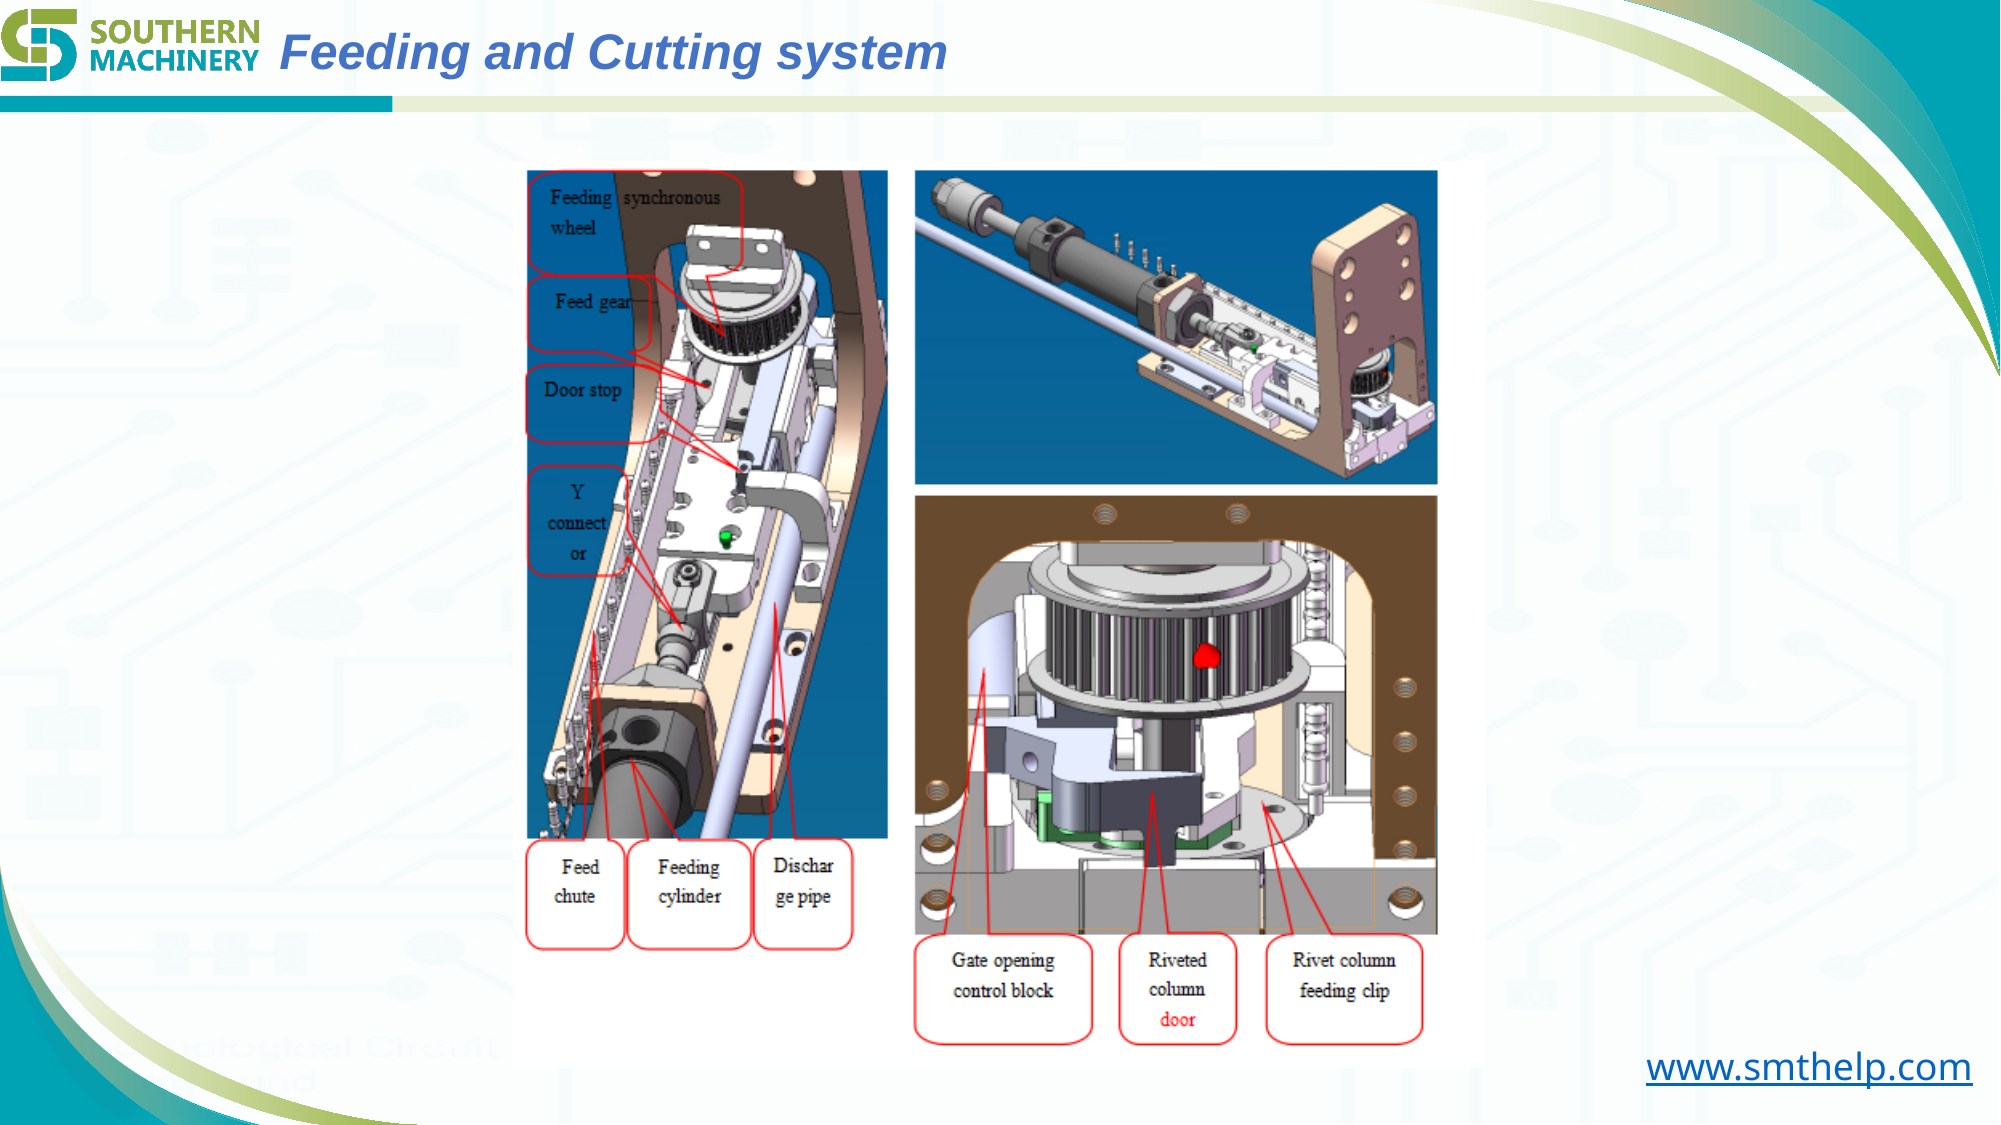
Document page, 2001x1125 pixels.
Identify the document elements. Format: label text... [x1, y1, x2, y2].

picture [513, 161, 1486, 1068]
text_box Feeding and Cutting system [264, 11, 1230, 87]
picture [1, 9, 259, 81]
